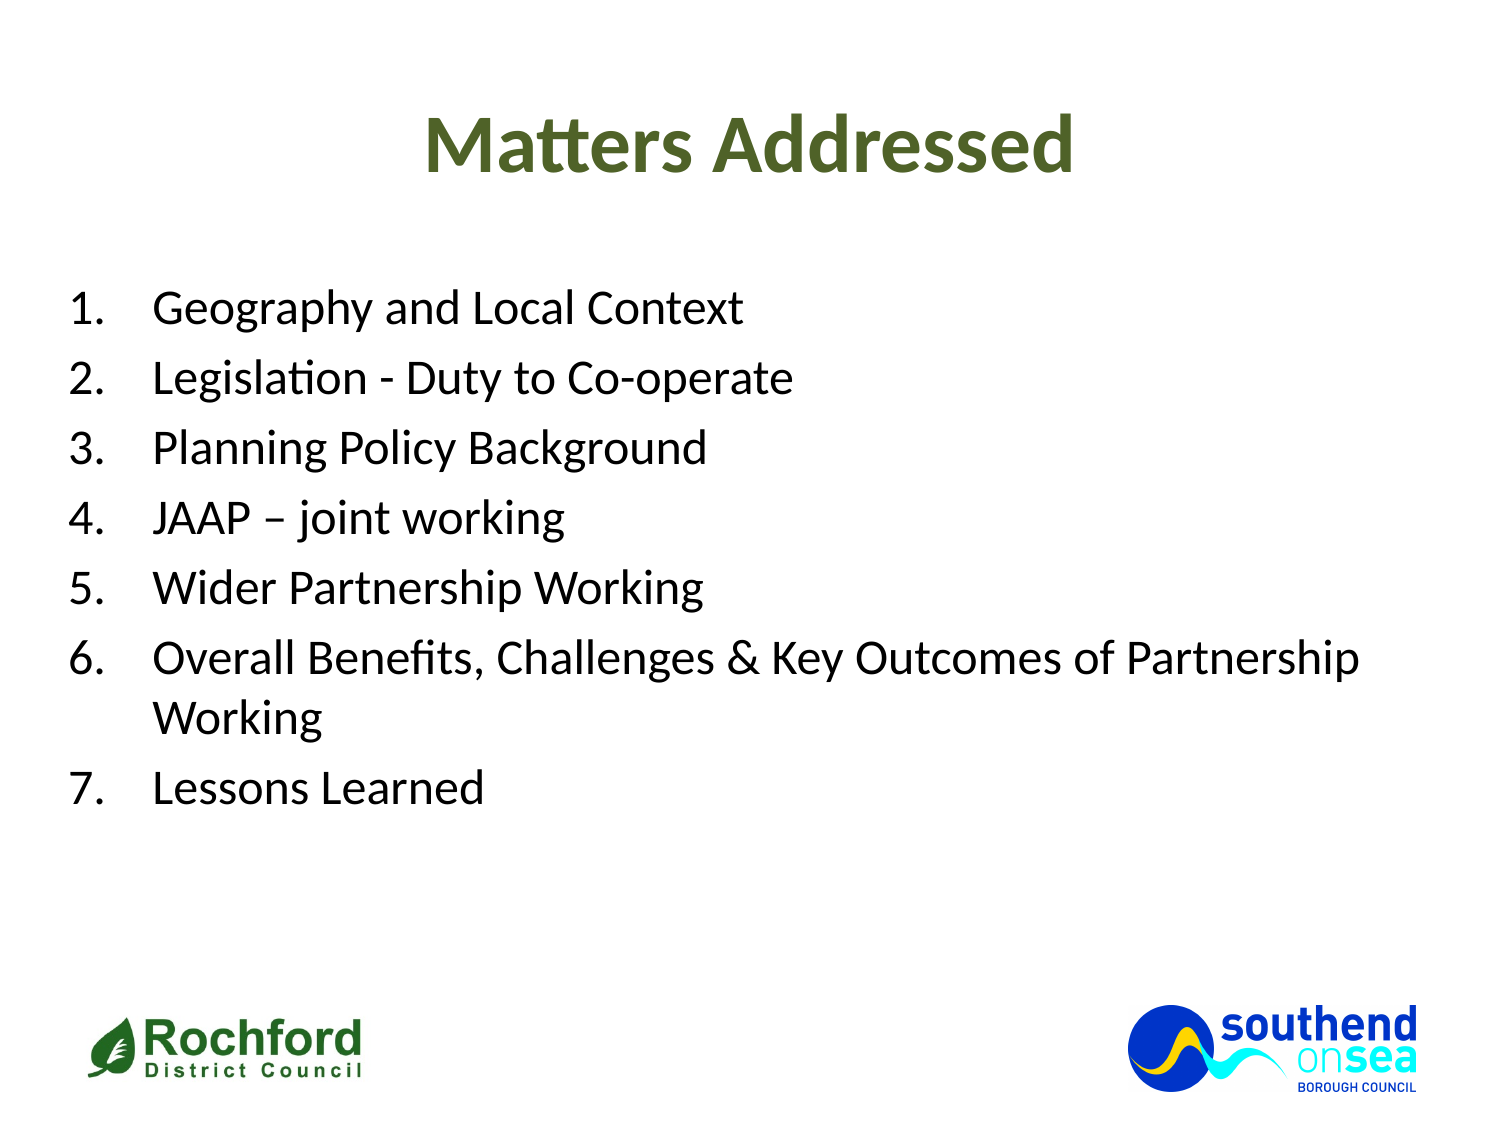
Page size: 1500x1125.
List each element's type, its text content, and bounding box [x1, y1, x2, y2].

picture [1128, 1005, 1416, 1092]
list Geography and Local Context Legislation - Duty to Co-operate Planning Policy Background JAAP – joint working Wider Partnership Working Overall Benefits, Challenges & Key Outcomes of Partnership Working Lessons Learned [53, 267, 1404, 917]
picture [53, 983, 396, 1113]
title Matters Addressed [75, 45, 1425, 233]
